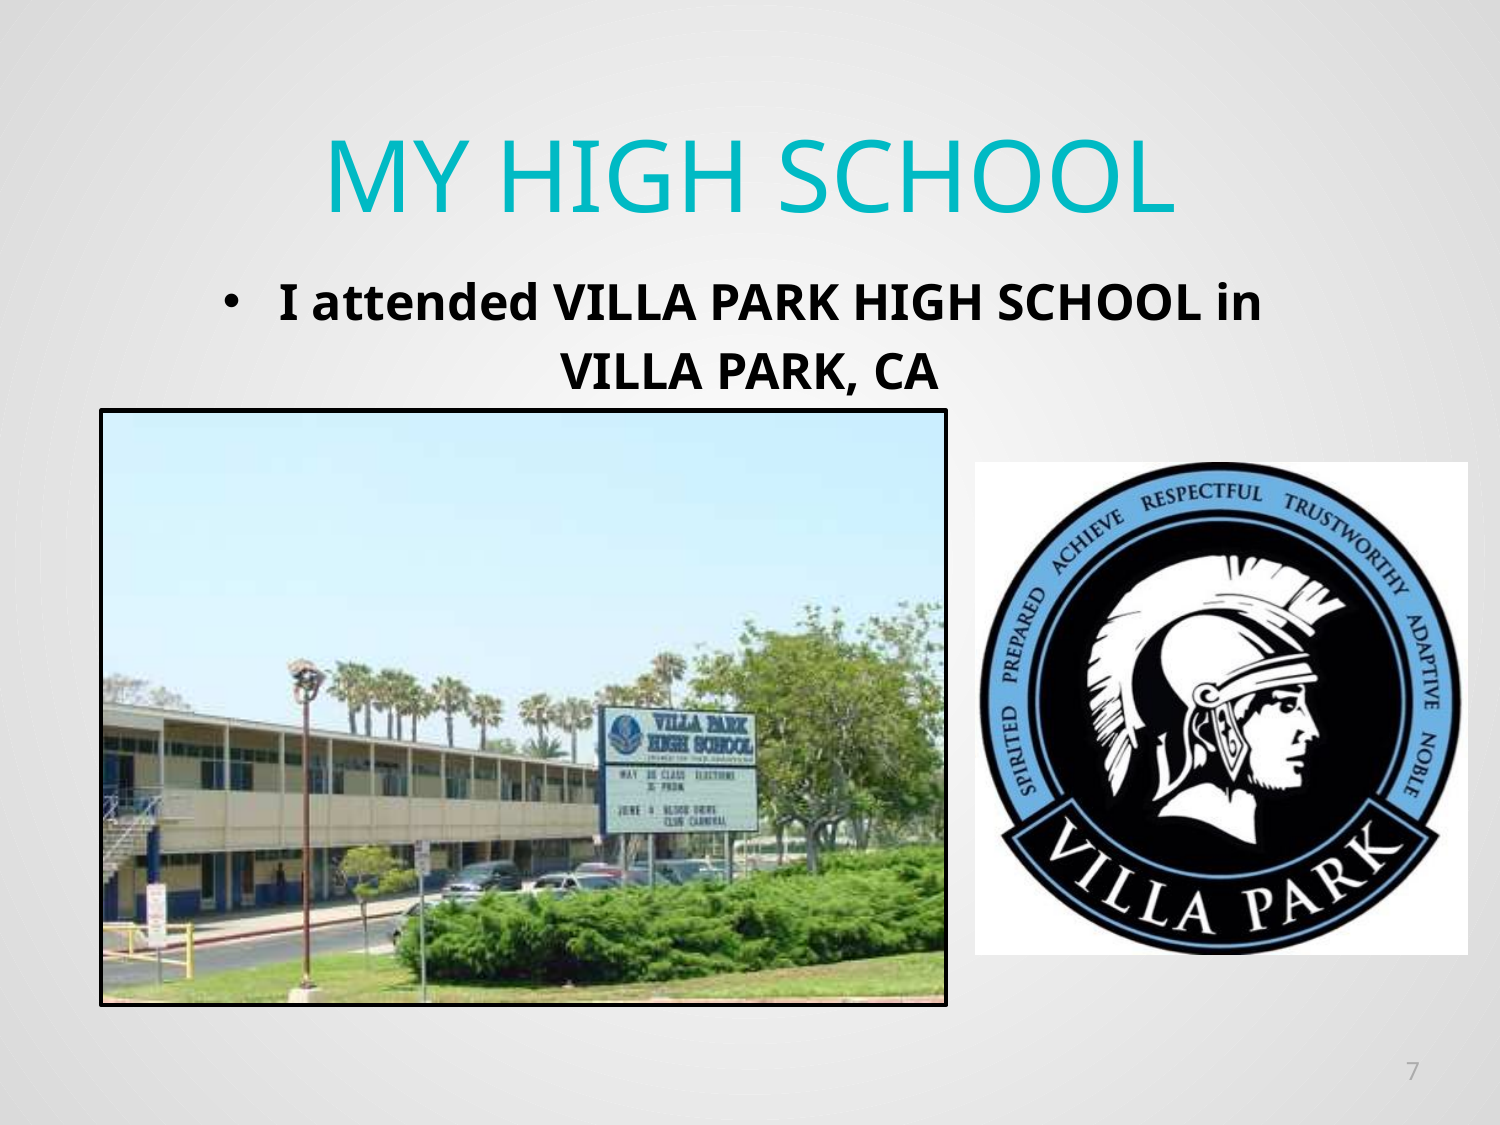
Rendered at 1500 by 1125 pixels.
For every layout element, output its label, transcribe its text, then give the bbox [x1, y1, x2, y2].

picture [103, 412, 945, 1004]
slide_number 7 [1401, 1042, 1494, 1103]
picture [975, 462, 1468, 955]
title MY HIGH SCHOOL [75, 22, 1425, 240]
list I attended VILLA PARK HIGH SCHOOL in VILLA PARK, CA [75, 262, 1425, 1005]
